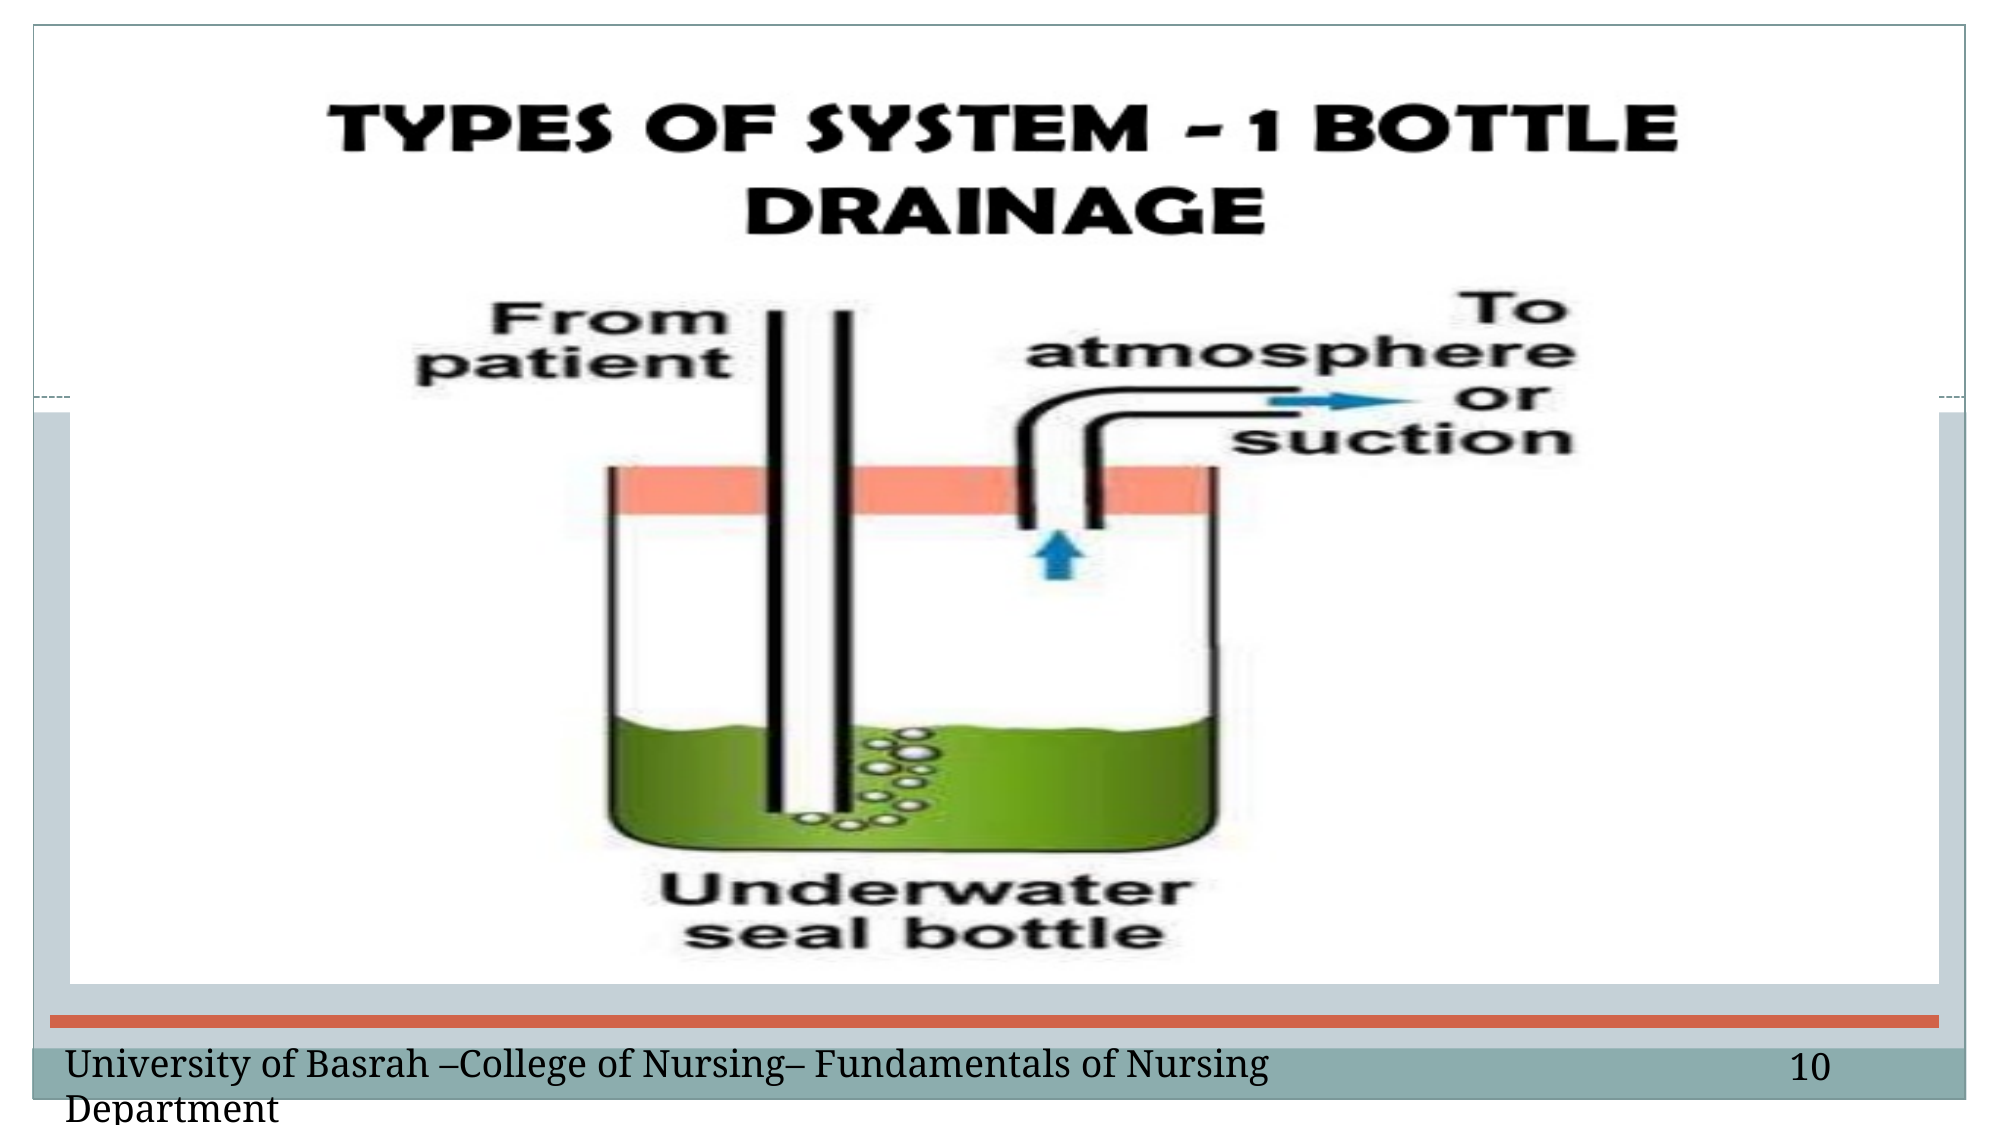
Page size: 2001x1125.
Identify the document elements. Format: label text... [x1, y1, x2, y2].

picture [70, 61, 1940, 985]
text_box 10 [1640, 1023, 1980, 1108]
text_box University of Basrah –College of Nursing– Fundamentals of Nursing Department [50, 1032, 1441, 1125]
